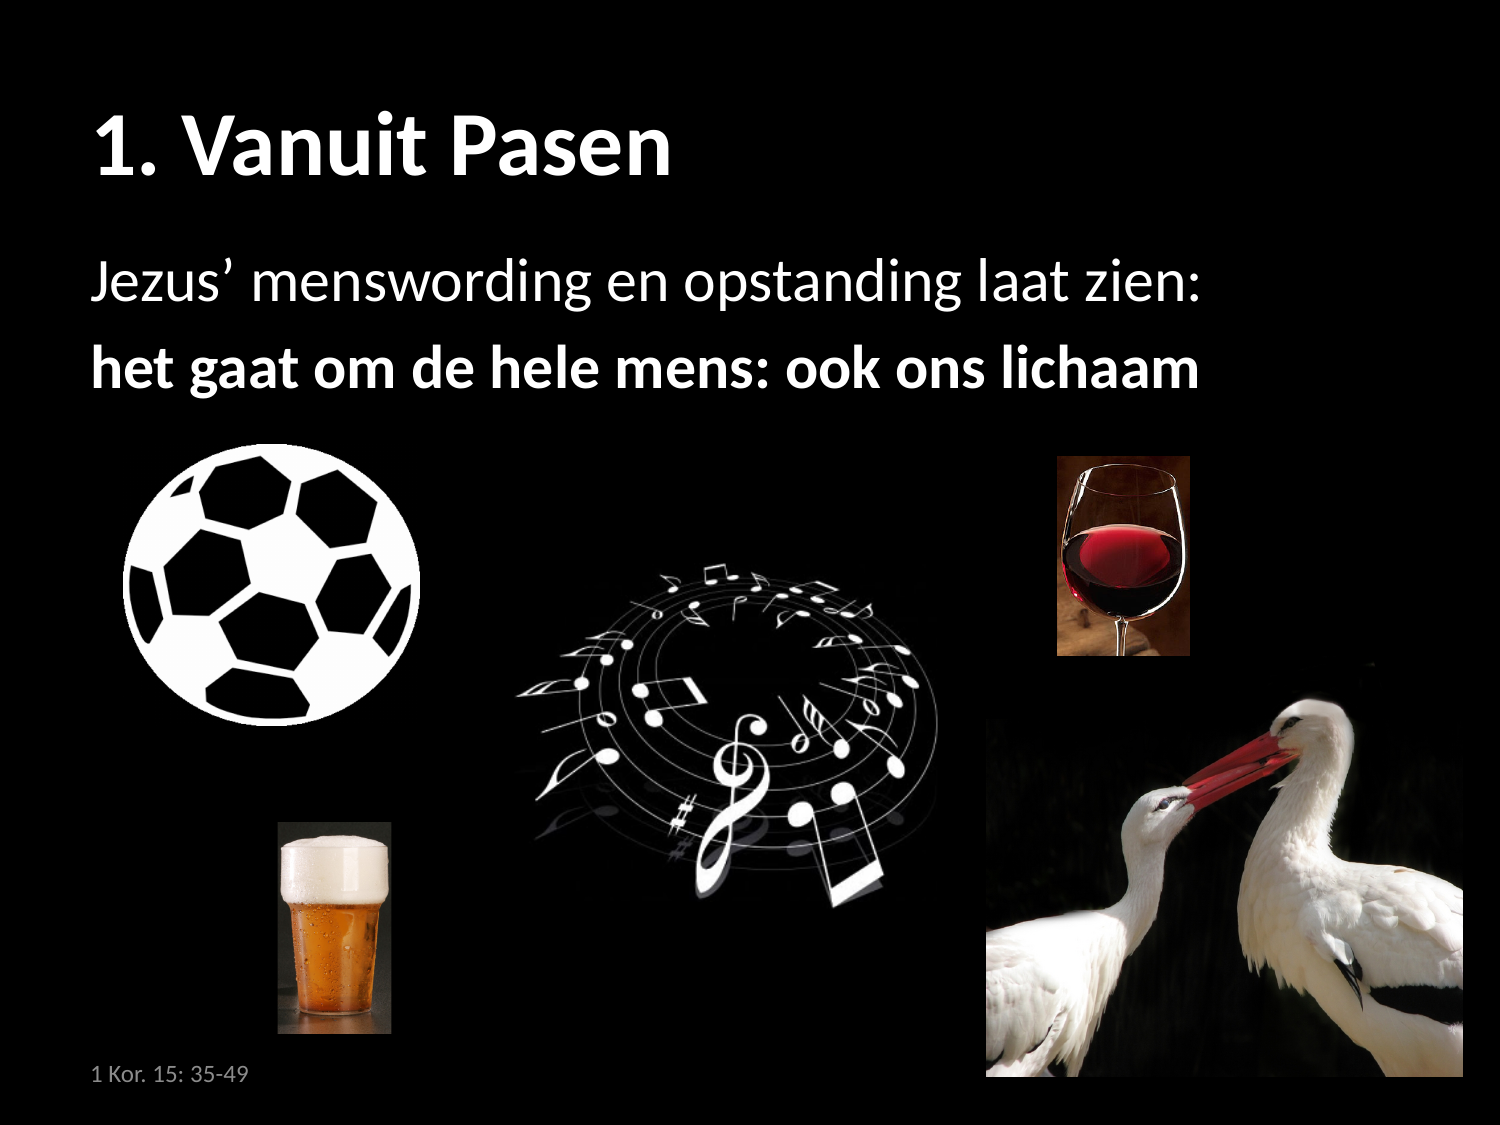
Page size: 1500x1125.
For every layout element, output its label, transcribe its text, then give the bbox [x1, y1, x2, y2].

list Jezus’ menswording en opstanding laat zien: het gaat om de hele mens: ook ons lichaam [75, 231, 1425, 409]
picture [277, 822, 392, 1034]
slide_number 1 Kor. 15: 35-49 [75, 1042, 425, 1103]
picture [123, 444, 420, 726]
picture [985, 455, 1464, 1078]
title 1. Vanuit Pasen [75, 45, 1425, 231]
picture [513, 562, 940, 911]
